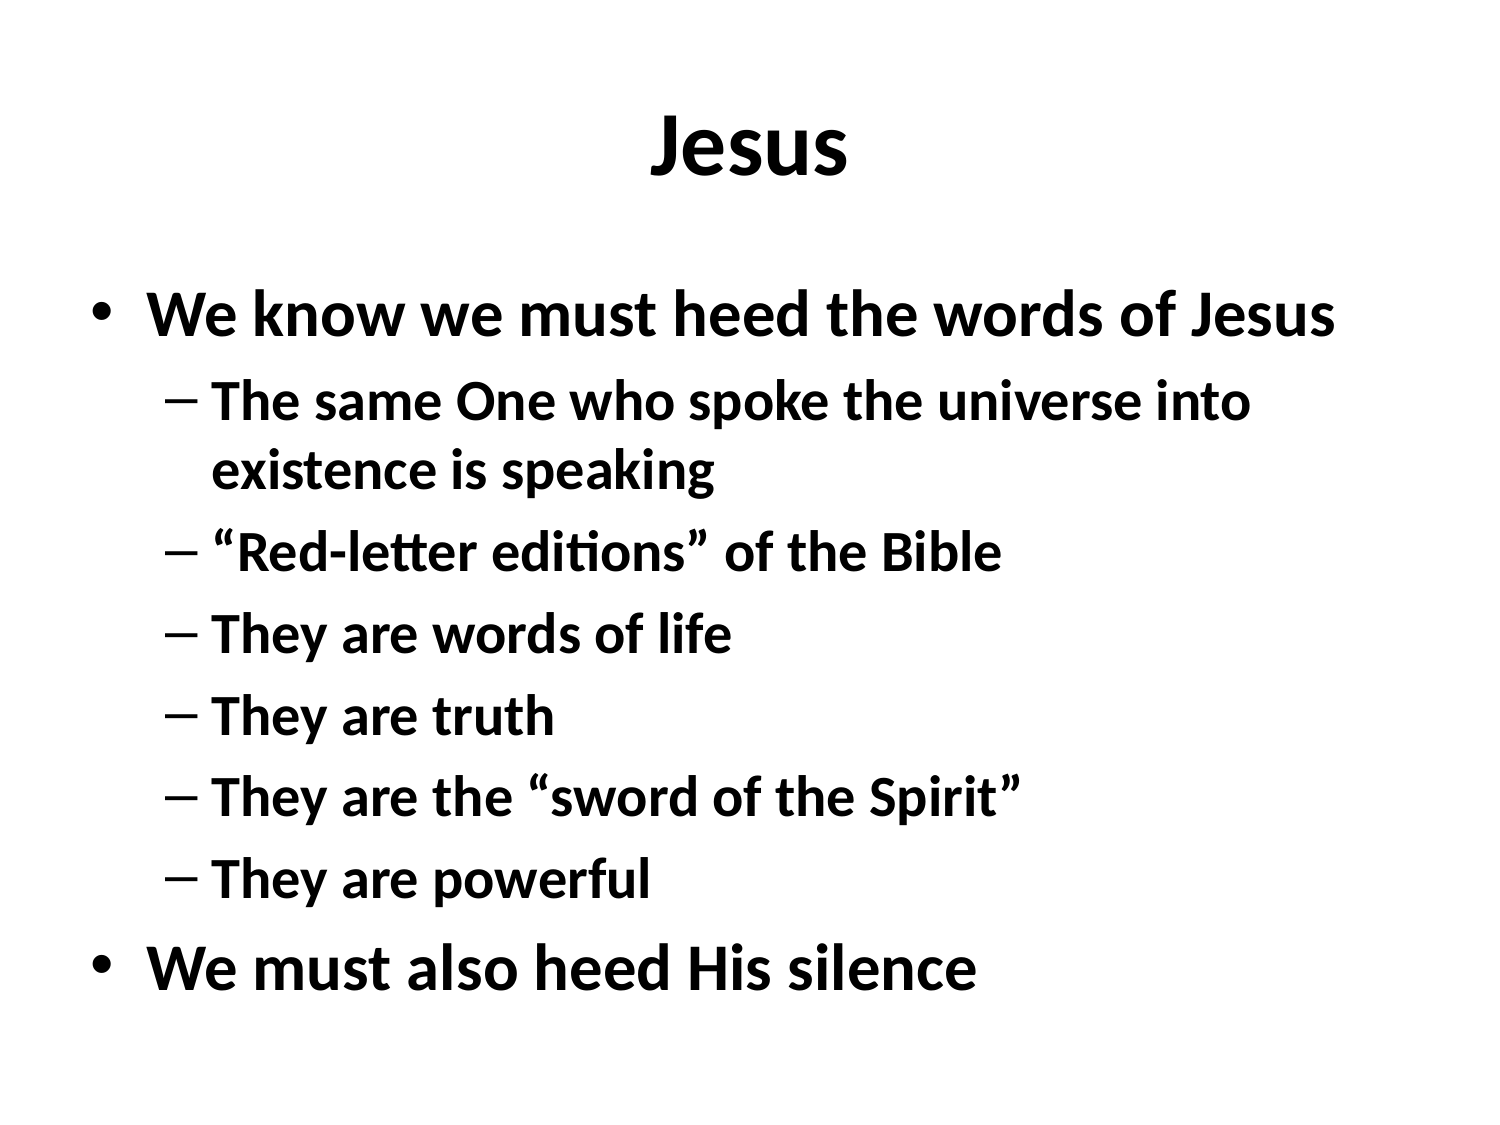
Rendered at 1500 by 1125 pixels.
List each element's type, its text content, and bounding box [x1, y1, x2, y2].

list We know we must heed the words of Jesus The same One who spoke the universe into existence is speaking “Red-letter editions” of the Bible They are words of life They are truth They are the “sword of the Spirit” They are powerful We must also heed His silence [75, 262, 1425, 1100]
title Jesus [75, 45, 1425, 233]
